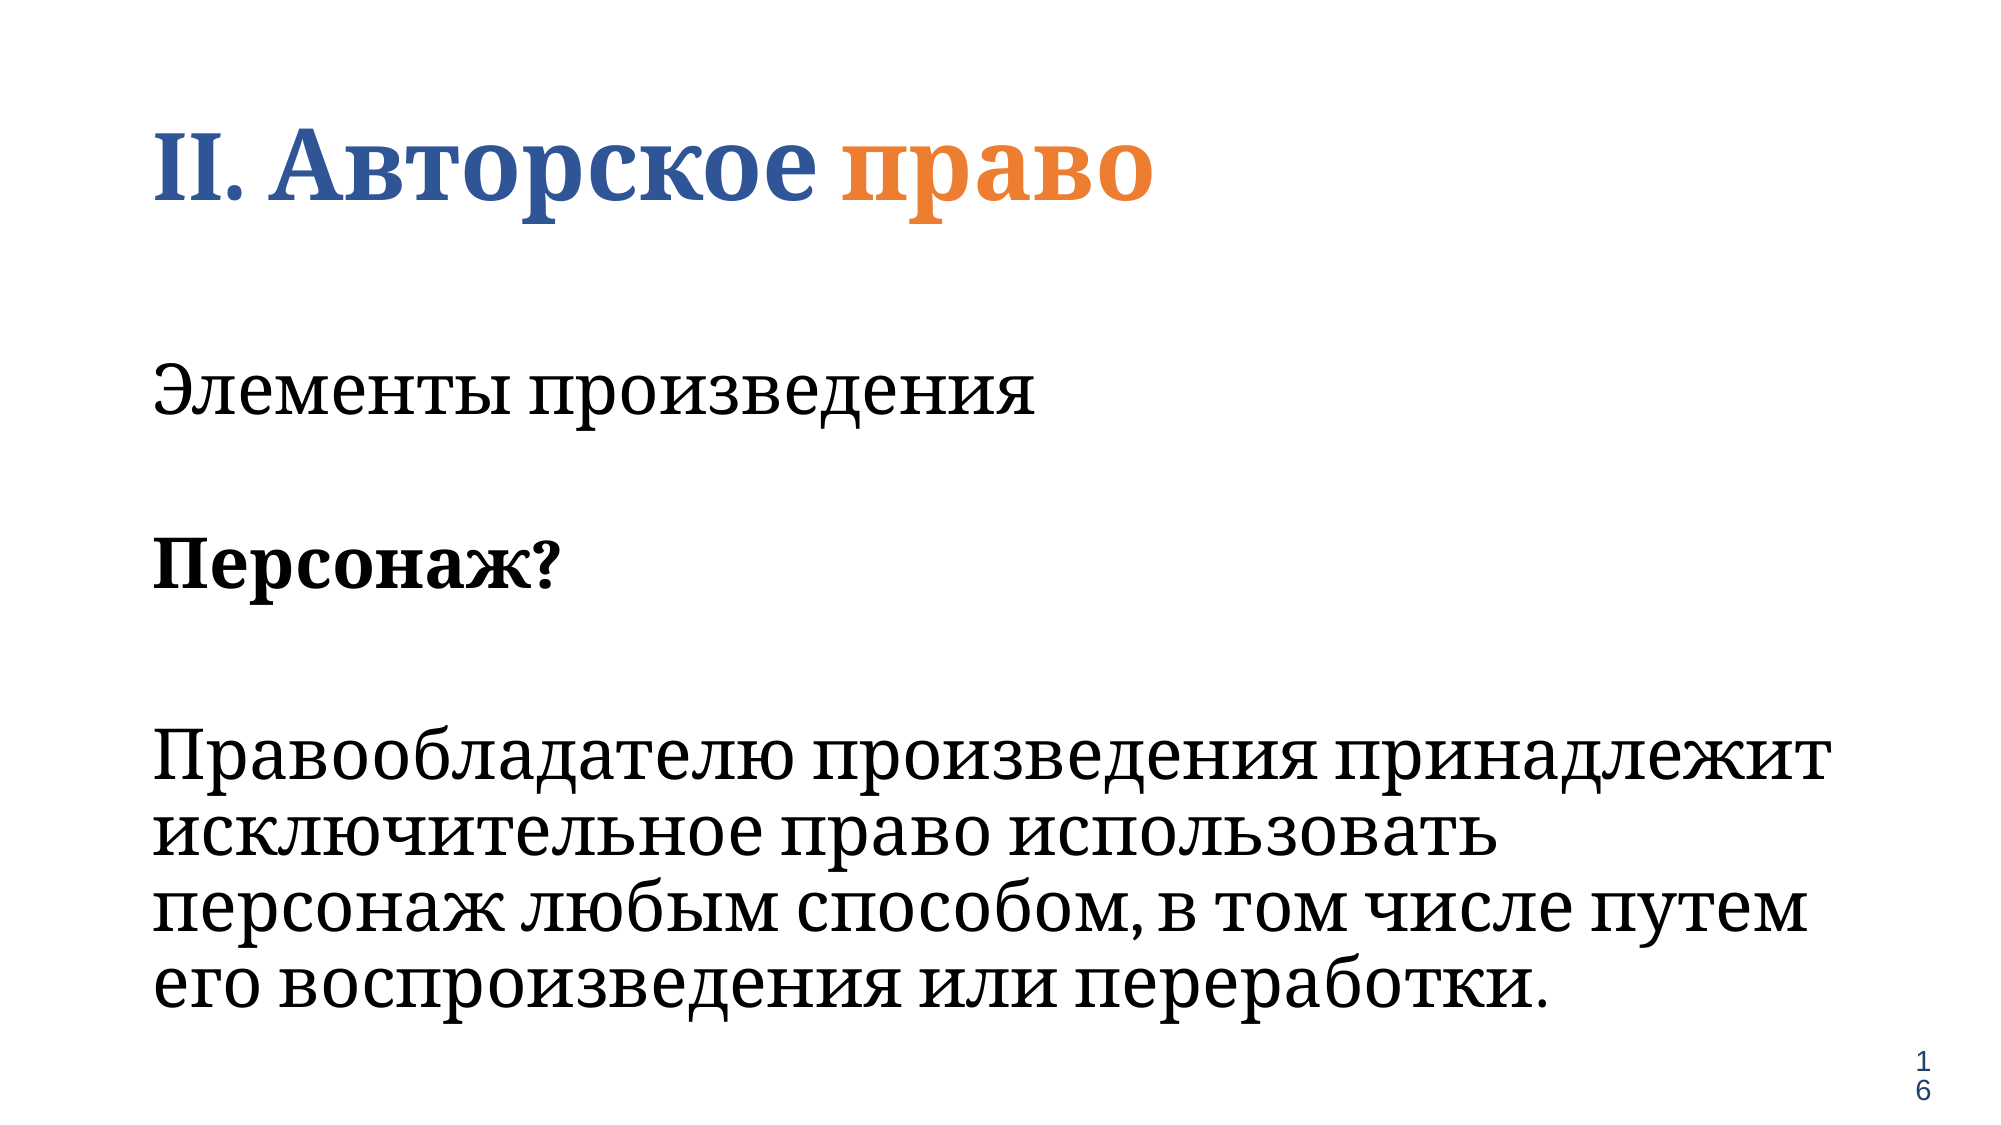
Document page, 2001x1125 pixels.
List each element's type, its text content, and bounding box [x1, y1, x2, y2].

text_box Элементы произведения Персонаж? Правообладателю произведения принадлежит исключительное право использовать персонаж любым способом, в том числе путем его воспроизведения или переработки. [137, 345, 1863, 1060]
title II. Авторское право [137, 59, 1454, 278]
text_box 16 [1900, 1027, 1956, 1092]
